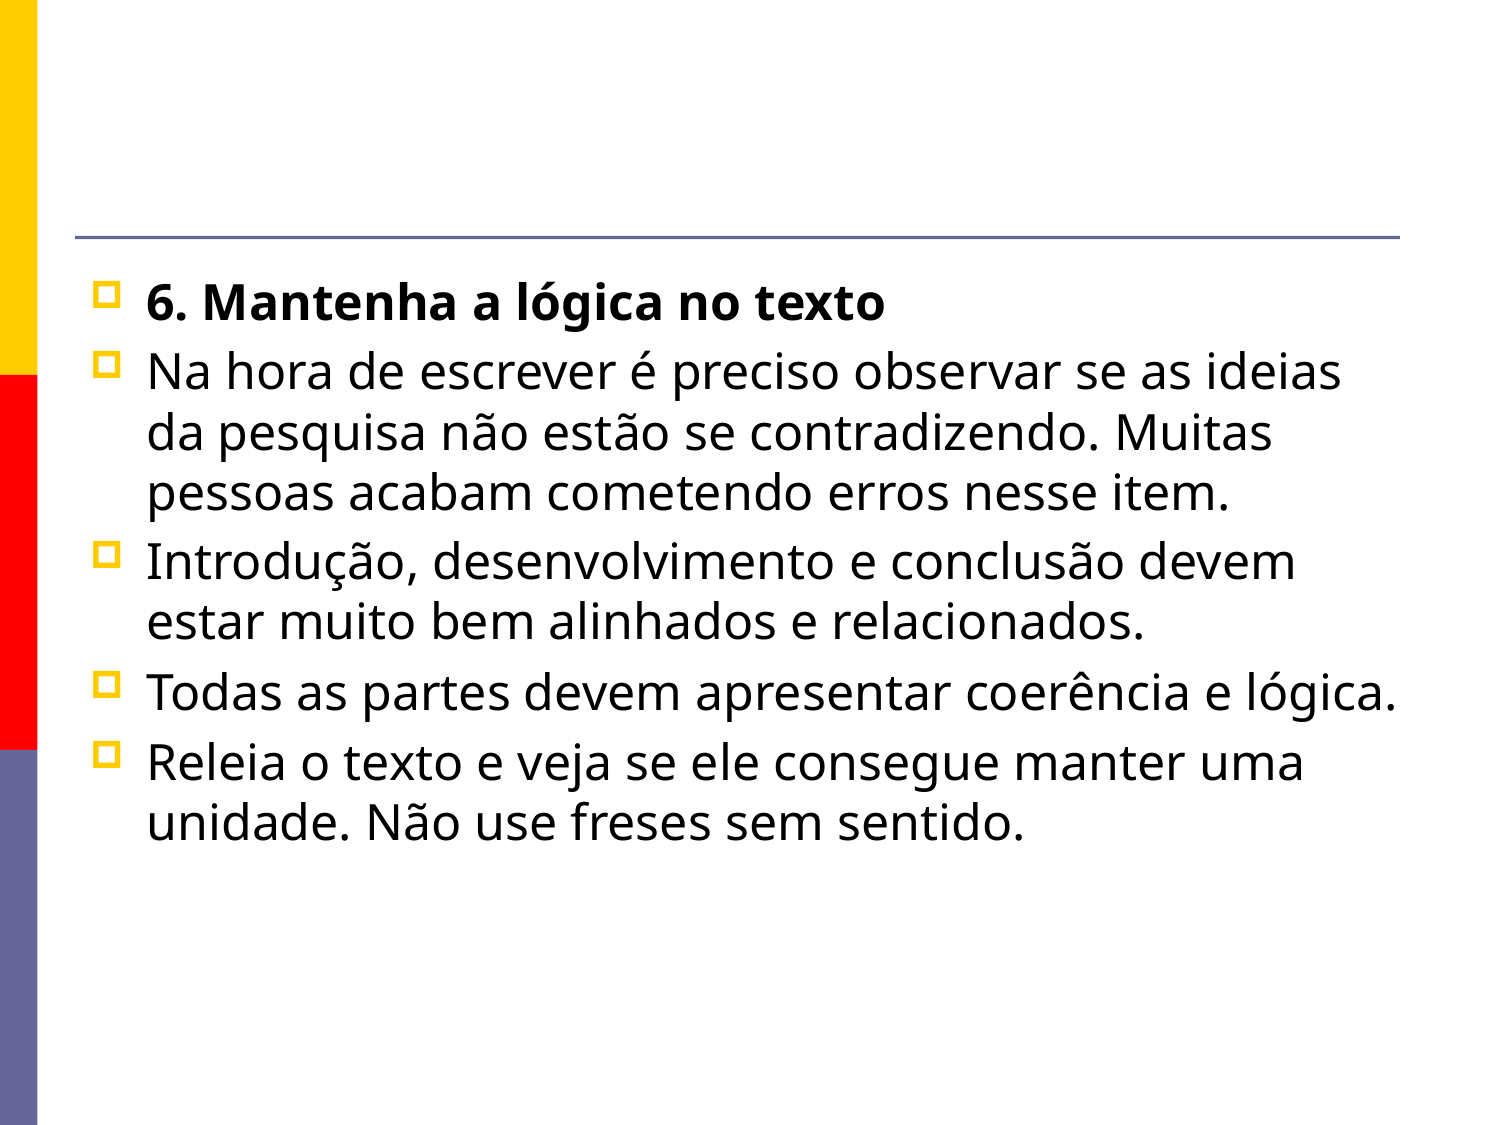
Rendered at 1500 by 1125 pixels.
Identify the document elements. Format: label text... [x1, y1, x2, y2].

list 6. Mantenha a lógica no texto Na hora de escrever é preciso observar se as ideias da pesquisa não estão se contradizendo. Muitas pessoas acabam cometendo erros nesse item. Introdução, desenvolvimento e conclusão devem estar muito bem alinhados e relacionados. Todas as partes devem apresentar coerência e lógica. Releia o texto e veja se ele consegue manter uma unidade. Não use freses sem sentido. [75, 262, 1425, 1006]
